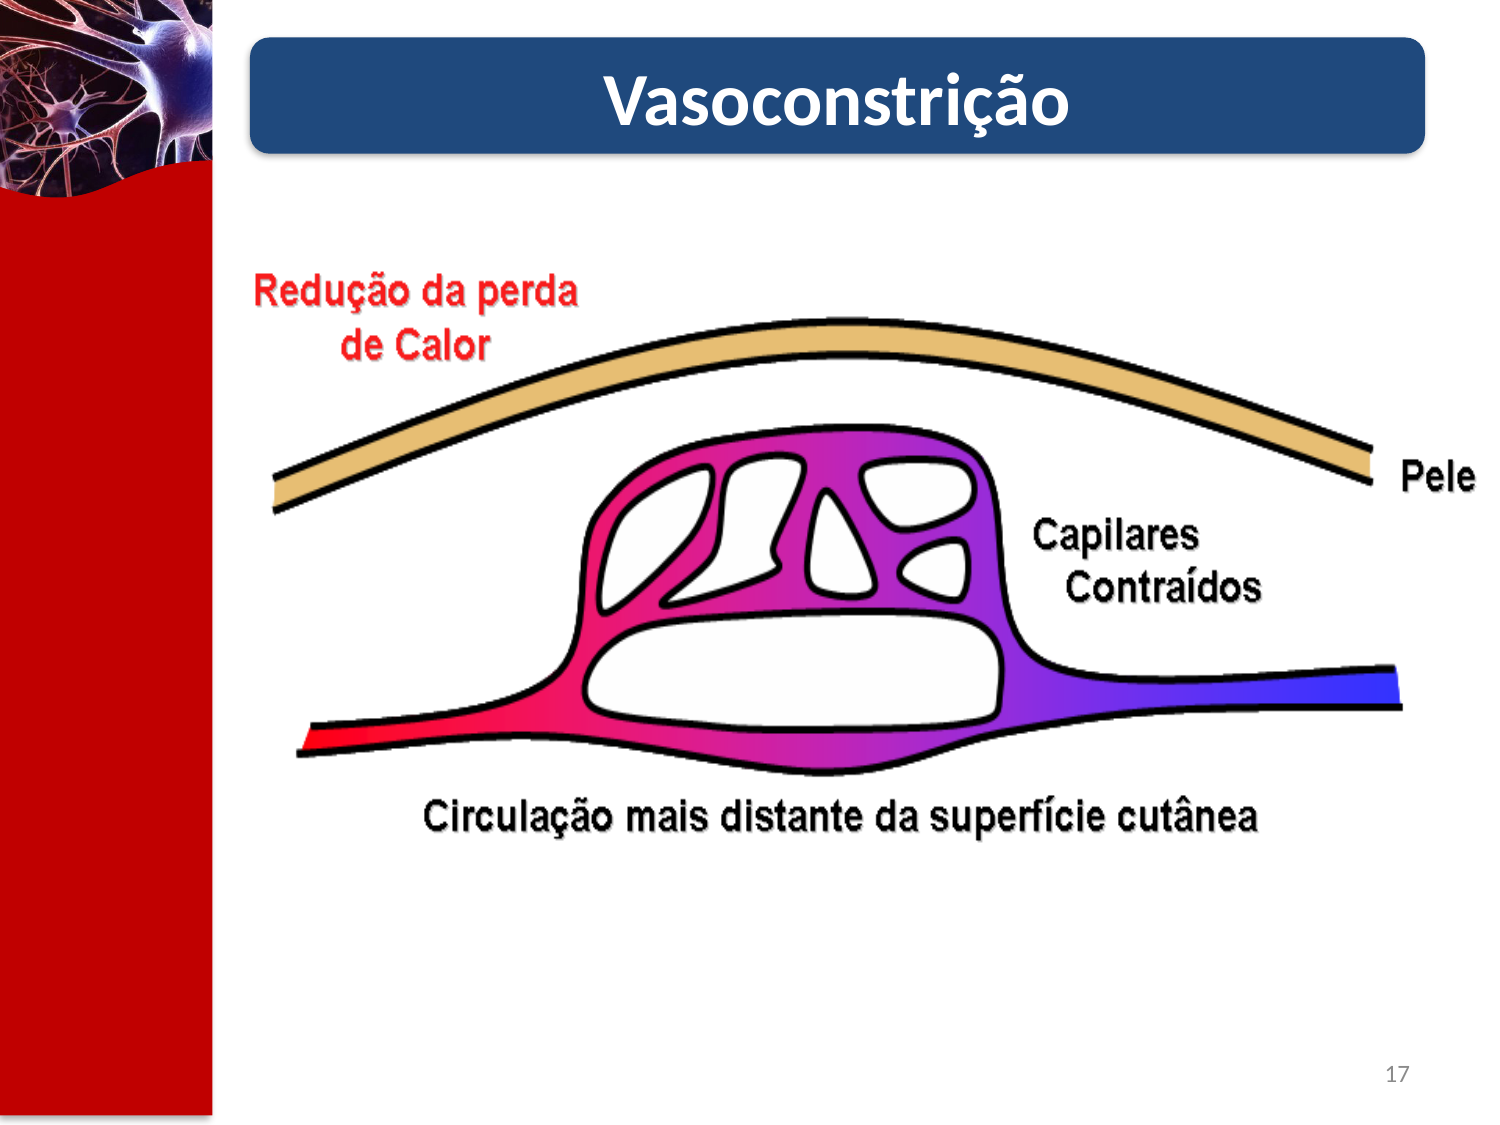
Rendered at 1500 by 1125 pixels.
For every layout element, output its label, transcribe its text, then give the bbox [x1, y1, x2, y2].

text_box Vasoconstrição [249, 37, 1426, 154]
picture [223, 212, 1500, 887]
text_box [0, 0, 213, 1125]
slide_number 17 [1074, 1042, 1425, 1103]
